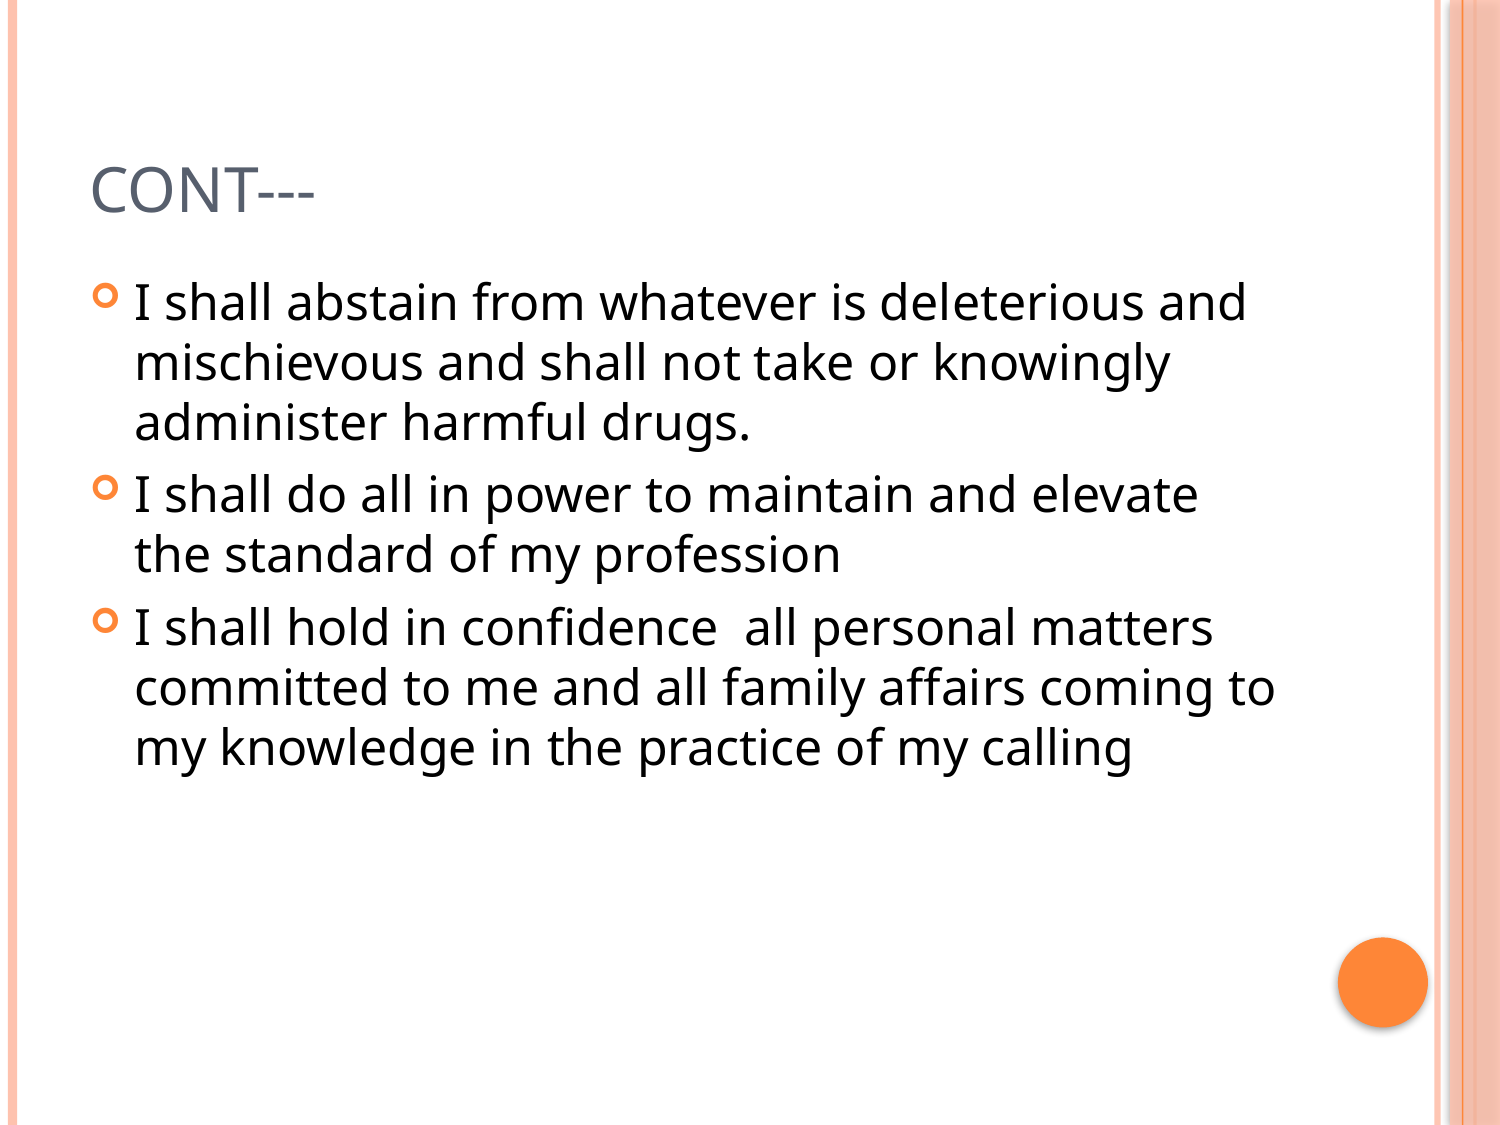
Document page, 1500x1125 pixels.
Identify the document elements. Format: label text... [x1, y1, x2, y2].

title Cont--- [75, 45, 1300, 233]
list I shall abstain from whatever is deleterious and mischievous and shall not take or knowingly administer harmful drugs. I shall do all in power to maintain and elevate the standard of my profession I shall hold in confidence all personal matters committed to me and all family affairs coming to my knowledge in the practice of my calling [75, 262, 1300, 1062]
